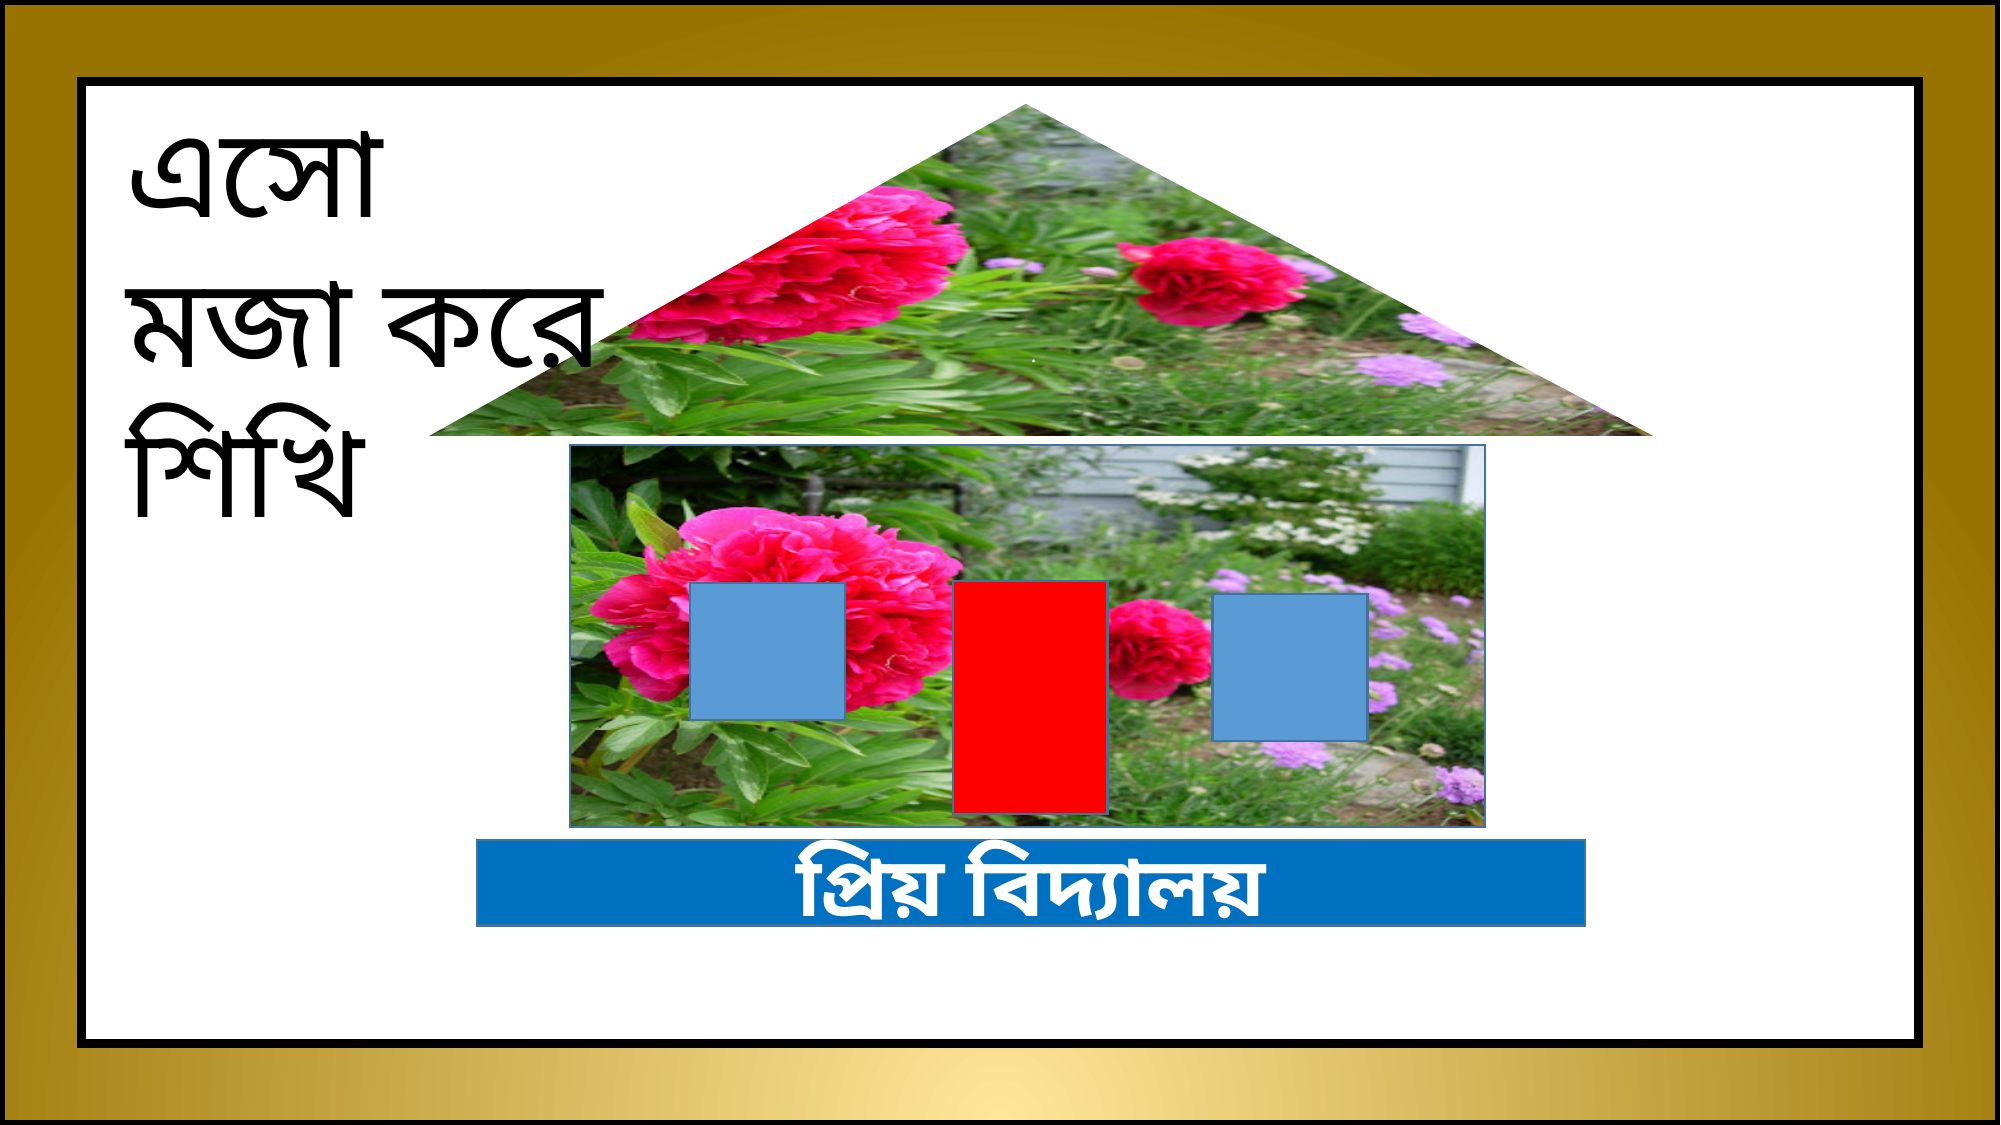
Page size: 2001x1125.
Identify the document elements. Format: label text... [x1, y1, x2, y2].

text_box এসো মজা করে শিখি [111, 85, 622, 550]
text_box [422, 101, 1661, 926]
text_box [0, 0, 2000, 1125]
